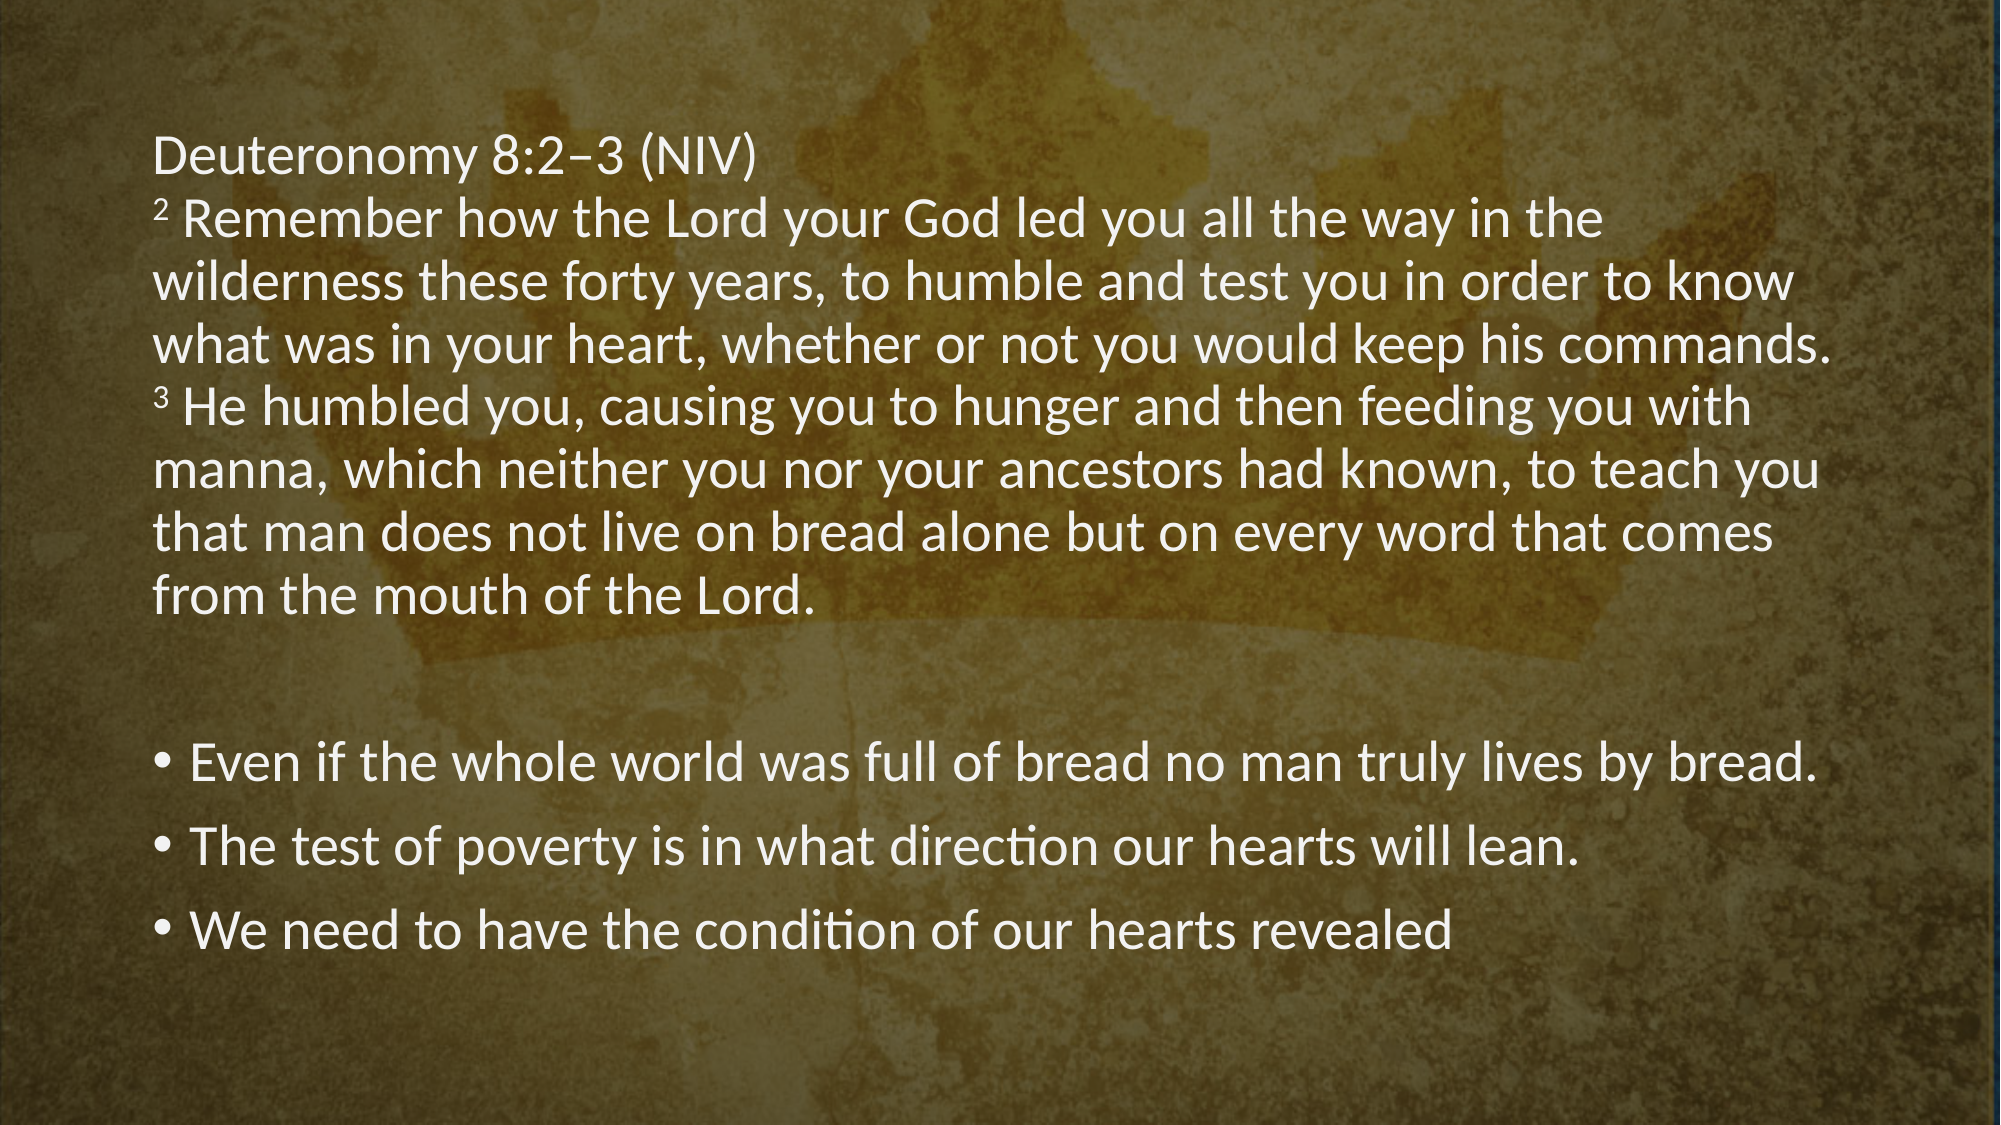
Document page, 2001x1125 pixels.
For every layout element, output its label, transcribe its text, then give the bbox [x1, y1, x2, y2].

picture [0, 0, 2000, 1125]
list Deuteronomy 8:2–3 (NIV) 2 Remember how the Lord your God led you all the way in the wilderness these forty years, to humble and test you in order to know what was in your heart, whether or not you would keep his commands. 3 He humbled you, causing you to hunger and then feeding you with manna, which neither you nor your ancestors had known, to teach you that man does not live on bread alone but on every word that comes from the mouth of the Lord. Even if the whole world was full of bread no man truly lives by bread. The test of poverty is in what direction our hearts will lean. We need to have the condition of our hearts revealed [137, 116, 1863, 1078]
